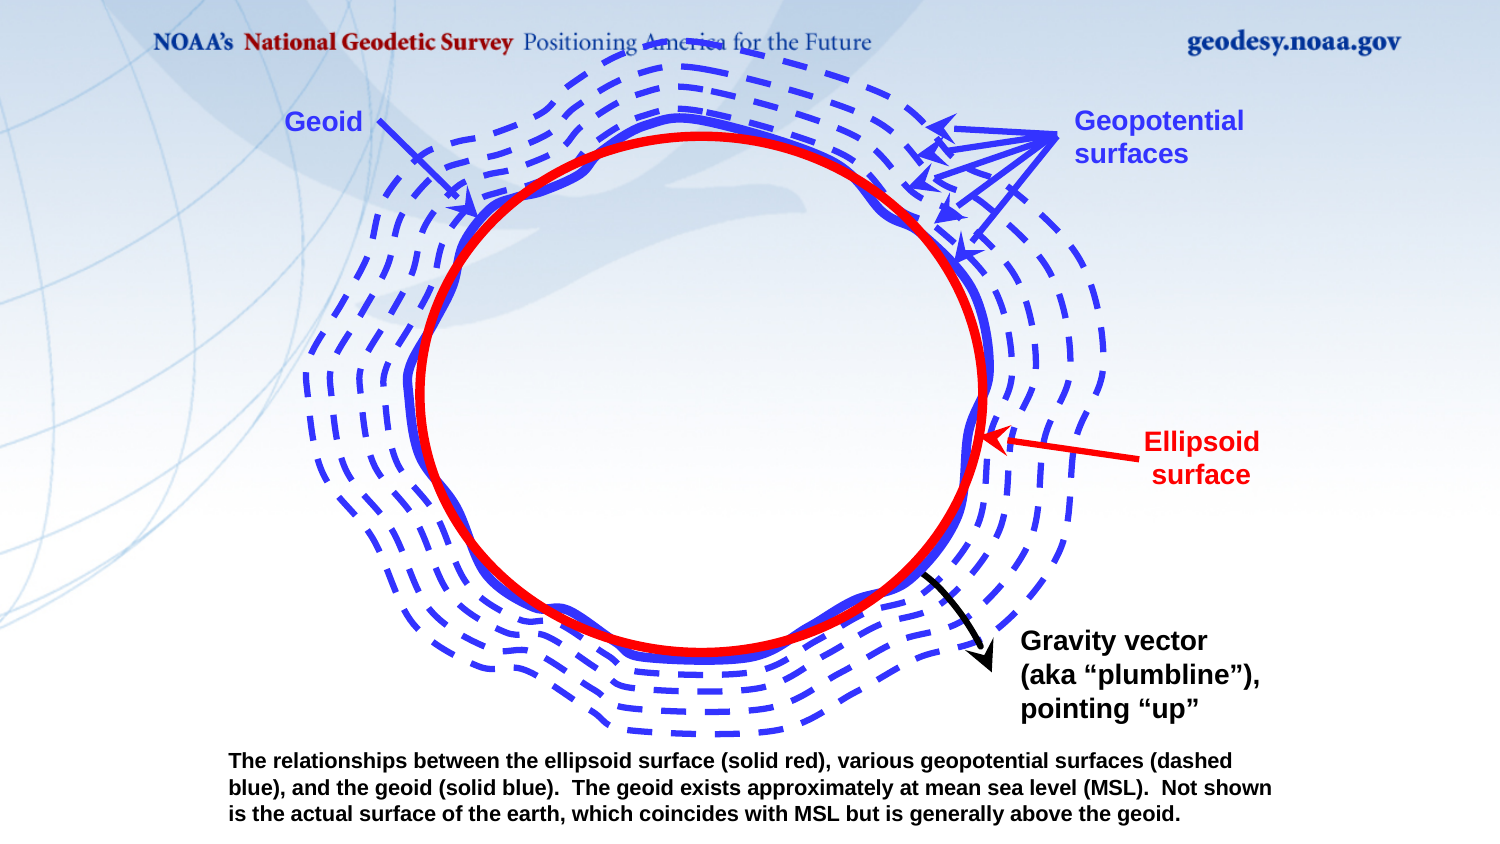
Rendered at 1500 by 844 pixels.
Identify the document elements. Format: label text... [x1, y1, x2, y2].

text_box The relationships between the ellipsoid surface (solid red), various geopotential surfaces (dashed blue), and the geoid (solid blue). The geoid exists approximately at mean sea level (MSL). Not shown is the actual surface of the earth, which coincides with MSL but is generally above the geoid. [213, 739, 1303, 833]
text_box [305, 161, 414, 625]
picture [0, 0, 1500, 844]
text_box [626, 117, 757, 134]
text_box Geopotential surfaces [1059, 94, 1260, 134]
text_box Geoid [269, 96, 379, 145]
text_box [924, 117, 947, 134]
text_box [466, 661, 912, 735]
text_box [419, 136, 1277, 653]
text_box [978, 661, 993, 673]
text_box Gravity vector (aka “plumbline”), pointing “up” [1005, 660, 1276, 732]
text_box [407, 356, 414, 437]
text_box [491, 40, 934, 134]
